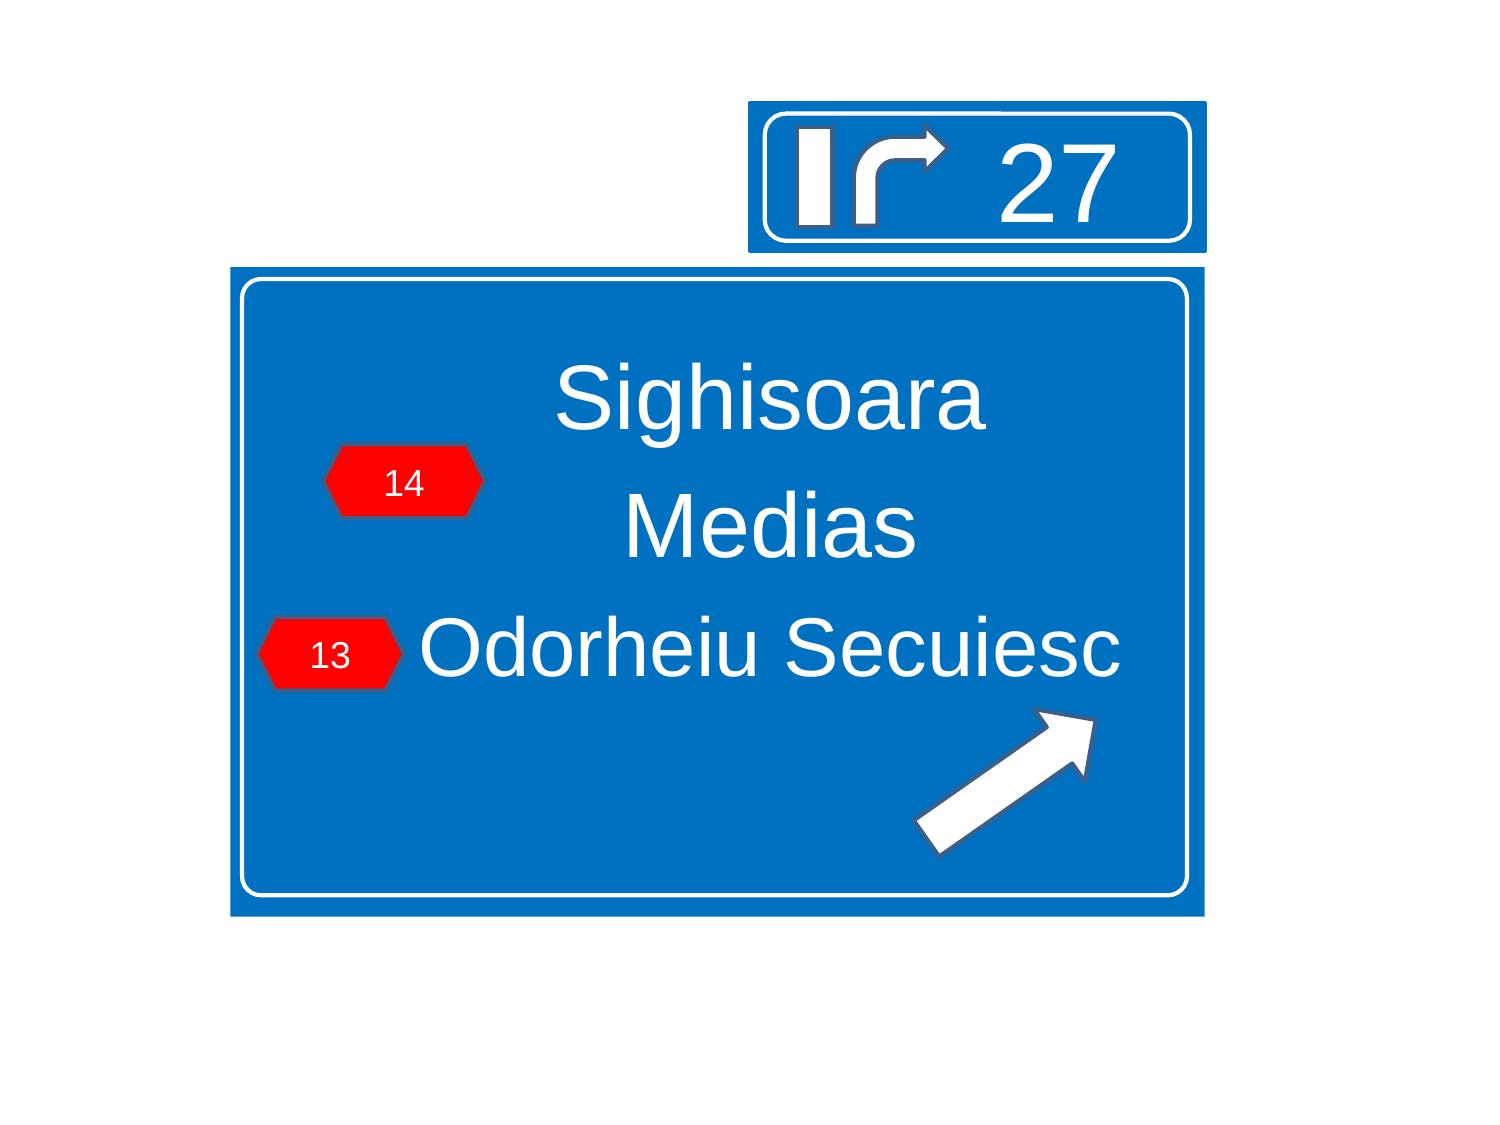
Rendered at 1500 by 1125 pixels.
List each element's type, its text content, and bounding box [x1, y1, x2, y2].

text_box 27 [748, 101, 1207, 253]
text_box [239, 276, 1190, 898]
subtitle Sighisoara Medias Odorheiu Secuiesc [230, 267, 1205, 917]
text_box [762, 111, 1193, 243]
